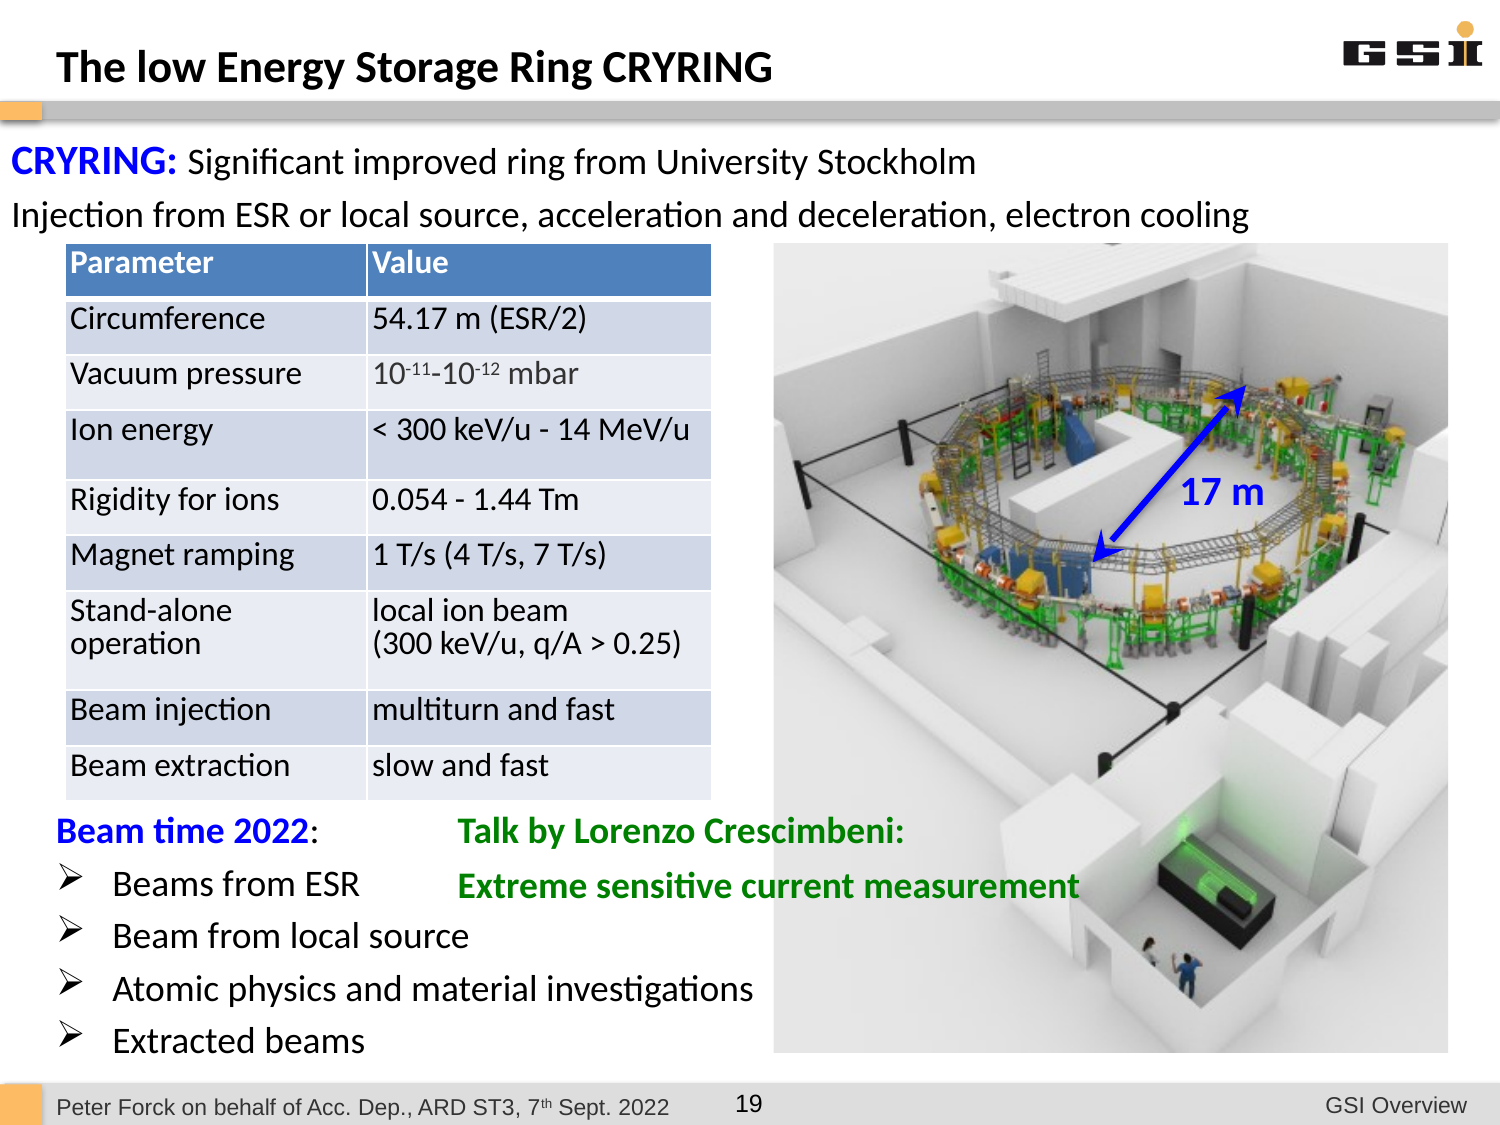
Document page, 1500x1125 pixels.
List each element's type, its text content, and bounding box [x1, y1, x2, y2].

table_cell 0.054 - 1.44 Tm [368, 481, 711, 534]
table_header Value [368, 244, 711, 296]
table_cell Beam injection [66, 691, 366, 745]
text_box CRYRING: Significant improved ring from University Stockholm Injection from ESR or local source, acceleration and deceleration, electron cooling [0, 125, 1388, 243]
table_cell Stand-alone operation [66, 592, 366, 689]
table_cell multiturn and fast [368, 691, 711, 745]
table_cell Rigidity for ions [66, 481, 366, 534]
table_cell 1 T/s (4 T/s, 7 T/s) [368, 536, 711, 590]
text_box Talk by Lorenzo Crescimbeni: Extreme sensitive current measurement [442, 798, 768, 914]
table_cell Circumference [66, 302, 366, 354]
table_cell Ion energy [66, 411, 366, 479]
text_box The low Energy Storage Ring CRYRING [41, 29, 1342, 100]
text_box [1092, 385, 1247, 563]
table_cell Magnet ramping [66, 536, 366, 590]
table_cell 10-11-10-12 mbar [368, 356, 711, 409]
table_header Parameter [66, 244, 366, 296]
picture [1342, 19, 1483, 67]
table_cell Vacuum pressure [66, 356, 366, 409]
text_box Beam time 2022: Beams from ESR Beam from local source Atomic physics and material investigations Extracted beams [41, 798, 833, 1121]
table_cell local ion beam (300 keV/u, q/A > 0.25) [368, 592, 711, 689]
table_cell < 300 keV/u - 14 MeV/u [368, 411, 711, 479]
table_cell Beam extraction [66, 747, 366, 798]
table_cell 54.17 m (ESR/2) [368, 302, 711, 354]
picture [773, 243, 1449, 1053]
table_cell slow and fast [368, 747, 711, 798]
